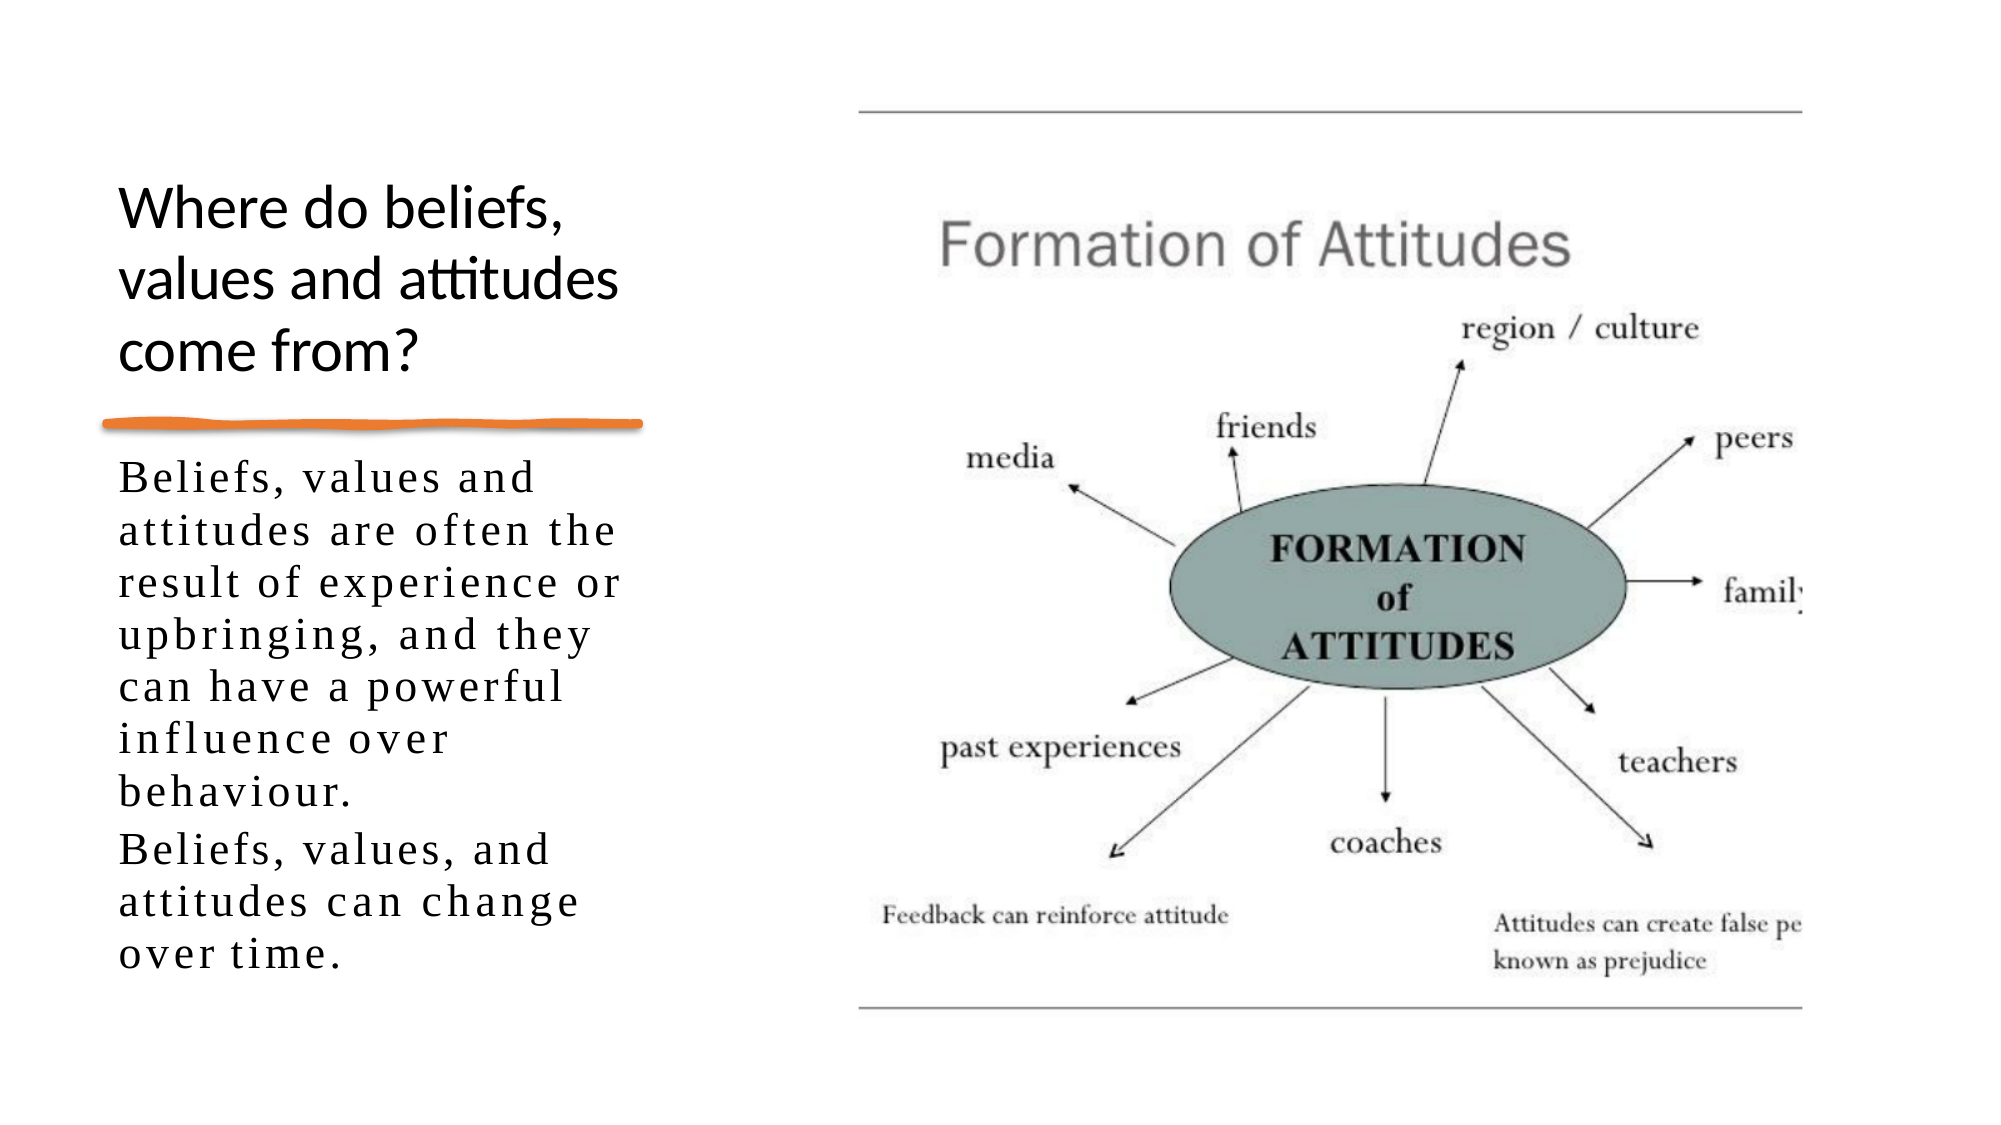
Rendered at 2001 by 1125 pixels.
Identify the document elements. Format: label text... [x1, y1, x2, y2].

text_box [103, 419, 118, 428]
text_box Where do beliefs, values and attitudes come from? Beliefs, values and attitudes are often the result of experience or upbringing, and they can have a powerful influence over behaviour. Beliefs, values, and attitudes can change over time. [118, 171, 639, 980]
picture [854, 103, 1806, 1022]
